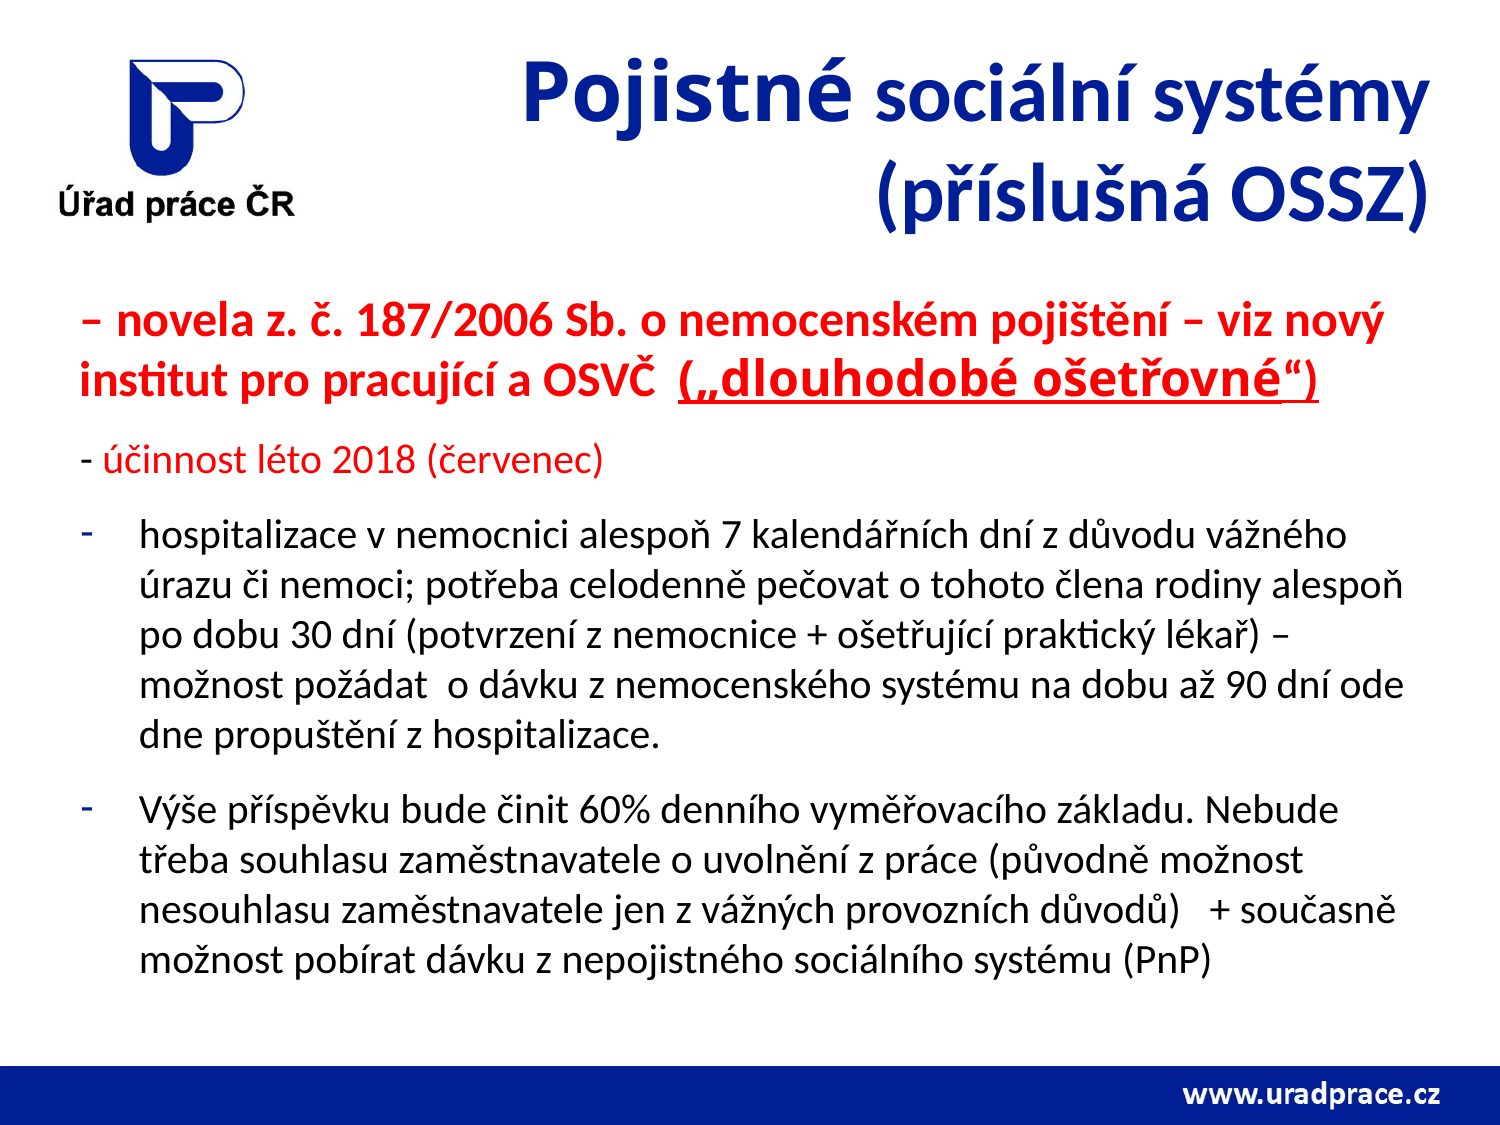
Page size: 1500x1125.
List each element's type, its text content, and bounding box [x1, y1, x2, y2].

list – novela z. č. 187/2006 Sb. o nemocenském pojištění – viz nový institut pro pracující a OSVČ („dlouhodobé ošetřovné“) - účinnost léto 2018 (červenec) hospitalizace v nemocnici alespoň 7 kalendářních dní z důvodu vážného úrazu či nemoci; potřeba celodenně pečovat o tohoto člena rodiny alespoň po dobu 30 dní (potvrzení z nemocnice + ošetřující praktický lékař) – možnost požádat o dávku z nemocenského systému na dobu až 90 dní ode dne propuštění z hospitalizace. Výše příspěvku bude činit 60% denního vyměřovacího základu. Nebude třeba souhlasu zaměstnavatele o uvolnění z práce (původně možnost nesouhlasu zaměstnavatele jen z vážných provozních důvodů) + současně možnost pobírat dávku z nepojistného sociálního systému (PnP) [64, 278, 1448, 1006]
picture [0, 0, 1500, 1125]
title Pojistné sociální systémy (příslušná OSSZ) [359, 30, 1448, 256]
